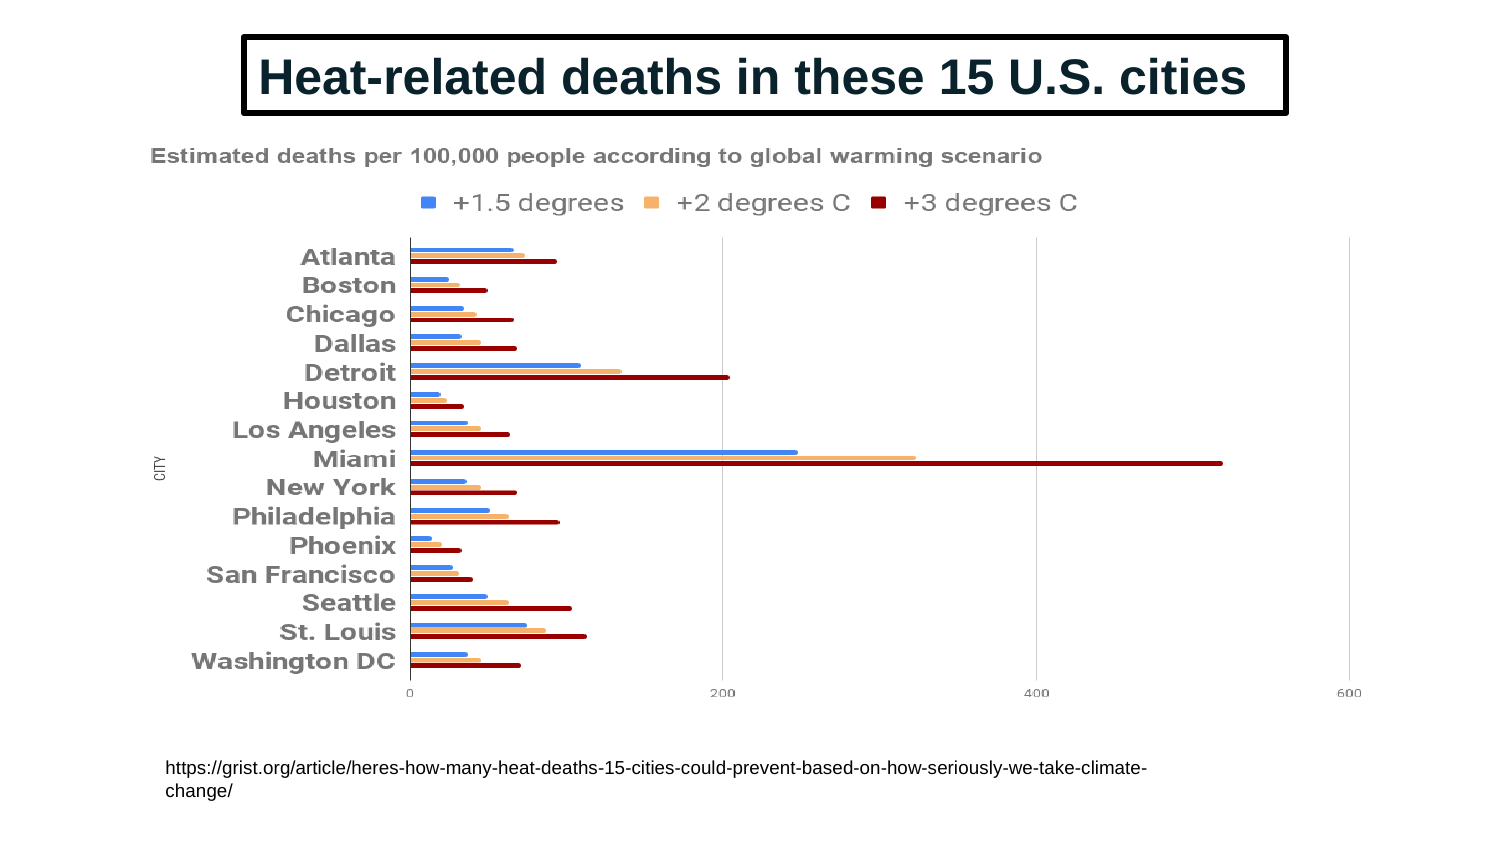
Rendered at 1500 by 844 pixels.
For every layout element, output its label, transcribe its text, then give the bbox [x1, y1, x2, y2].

picture [111, 112, 1389, 731]
text_box Heat-related deaths in these 15 U.S. cities [243, 37, 1287, 111]
text_box https://grist.org/article/heres-how-many-heat-deaths-15-cities-could-prevent-based-on-how-seriously-we-take-climate-change/ [150, 748, 1228, 787]
